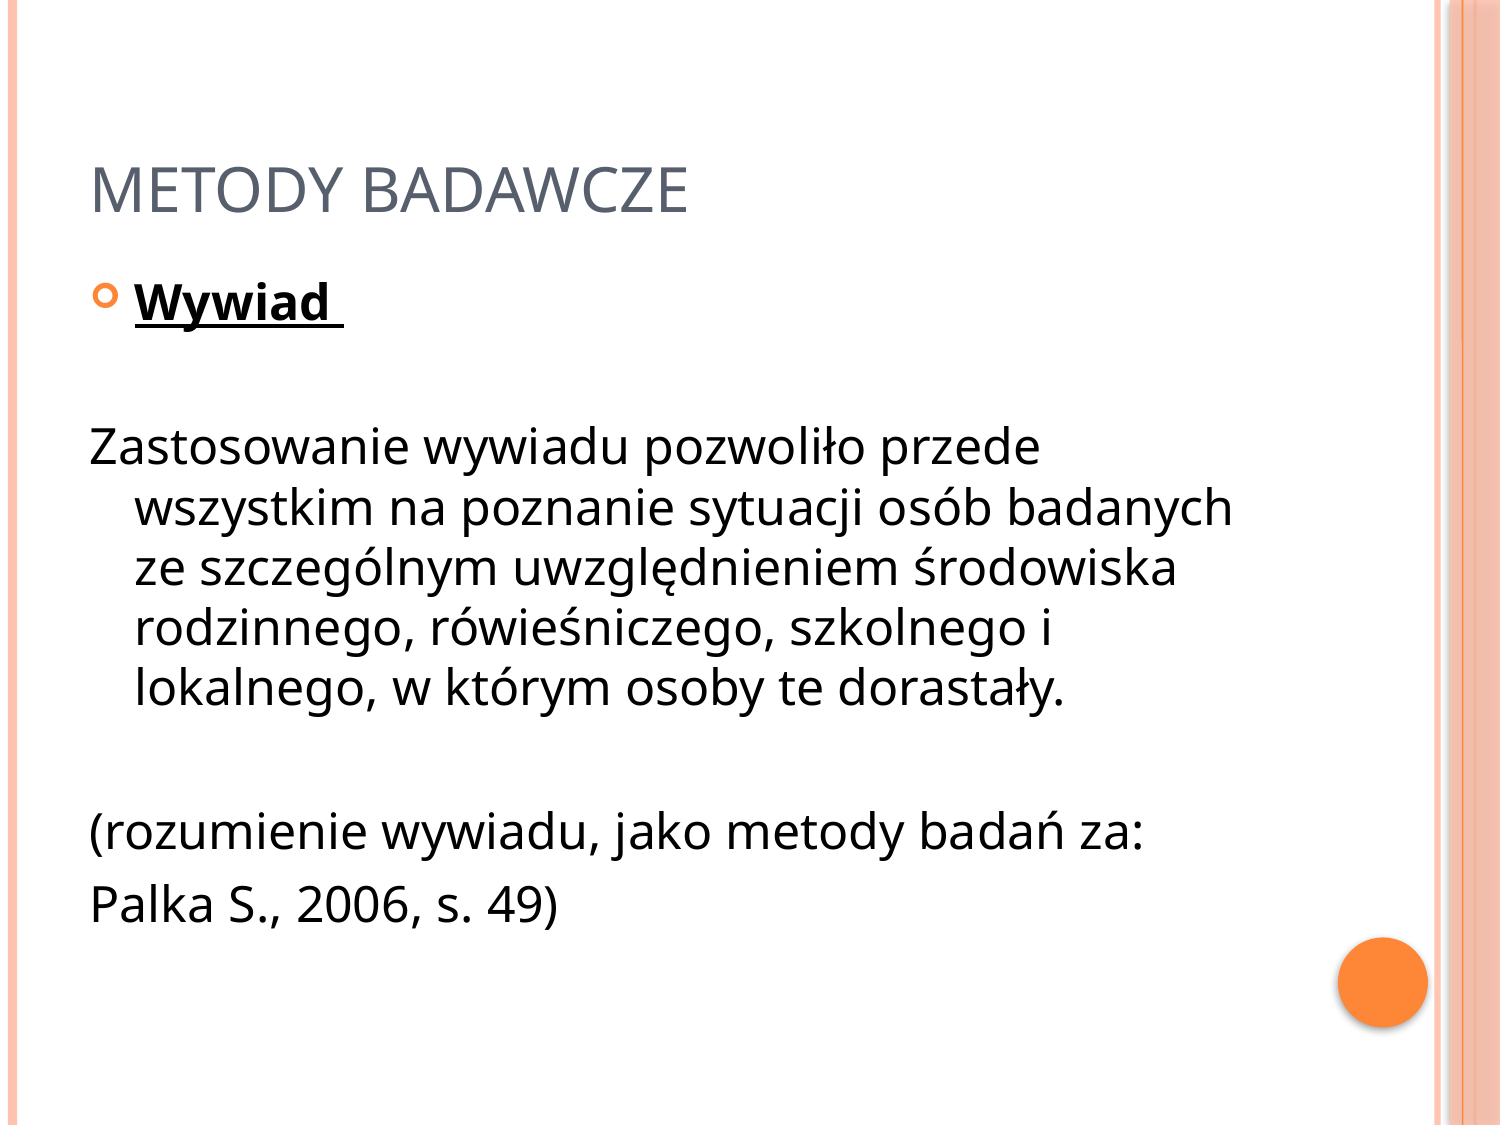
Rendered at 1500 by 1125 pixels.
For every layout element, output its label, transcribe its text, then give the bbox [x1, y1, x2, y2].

list Wywiad Zastosowanie wywiadu pozwoliło przede wszystkim na poznanie sytuacji osób badanych ze szczególnym uwzględnieniem środowiska rodzinnego, rówieśniczego, szkolnego i lokalnego, w którym osoby te dorastały. (rozumienie wywiadu, jako metody badań za: Palka S., 2006, s. 49) [75, 262, 1300, 1062]
title Metody badawcze [75, 45, 1300, 233]
